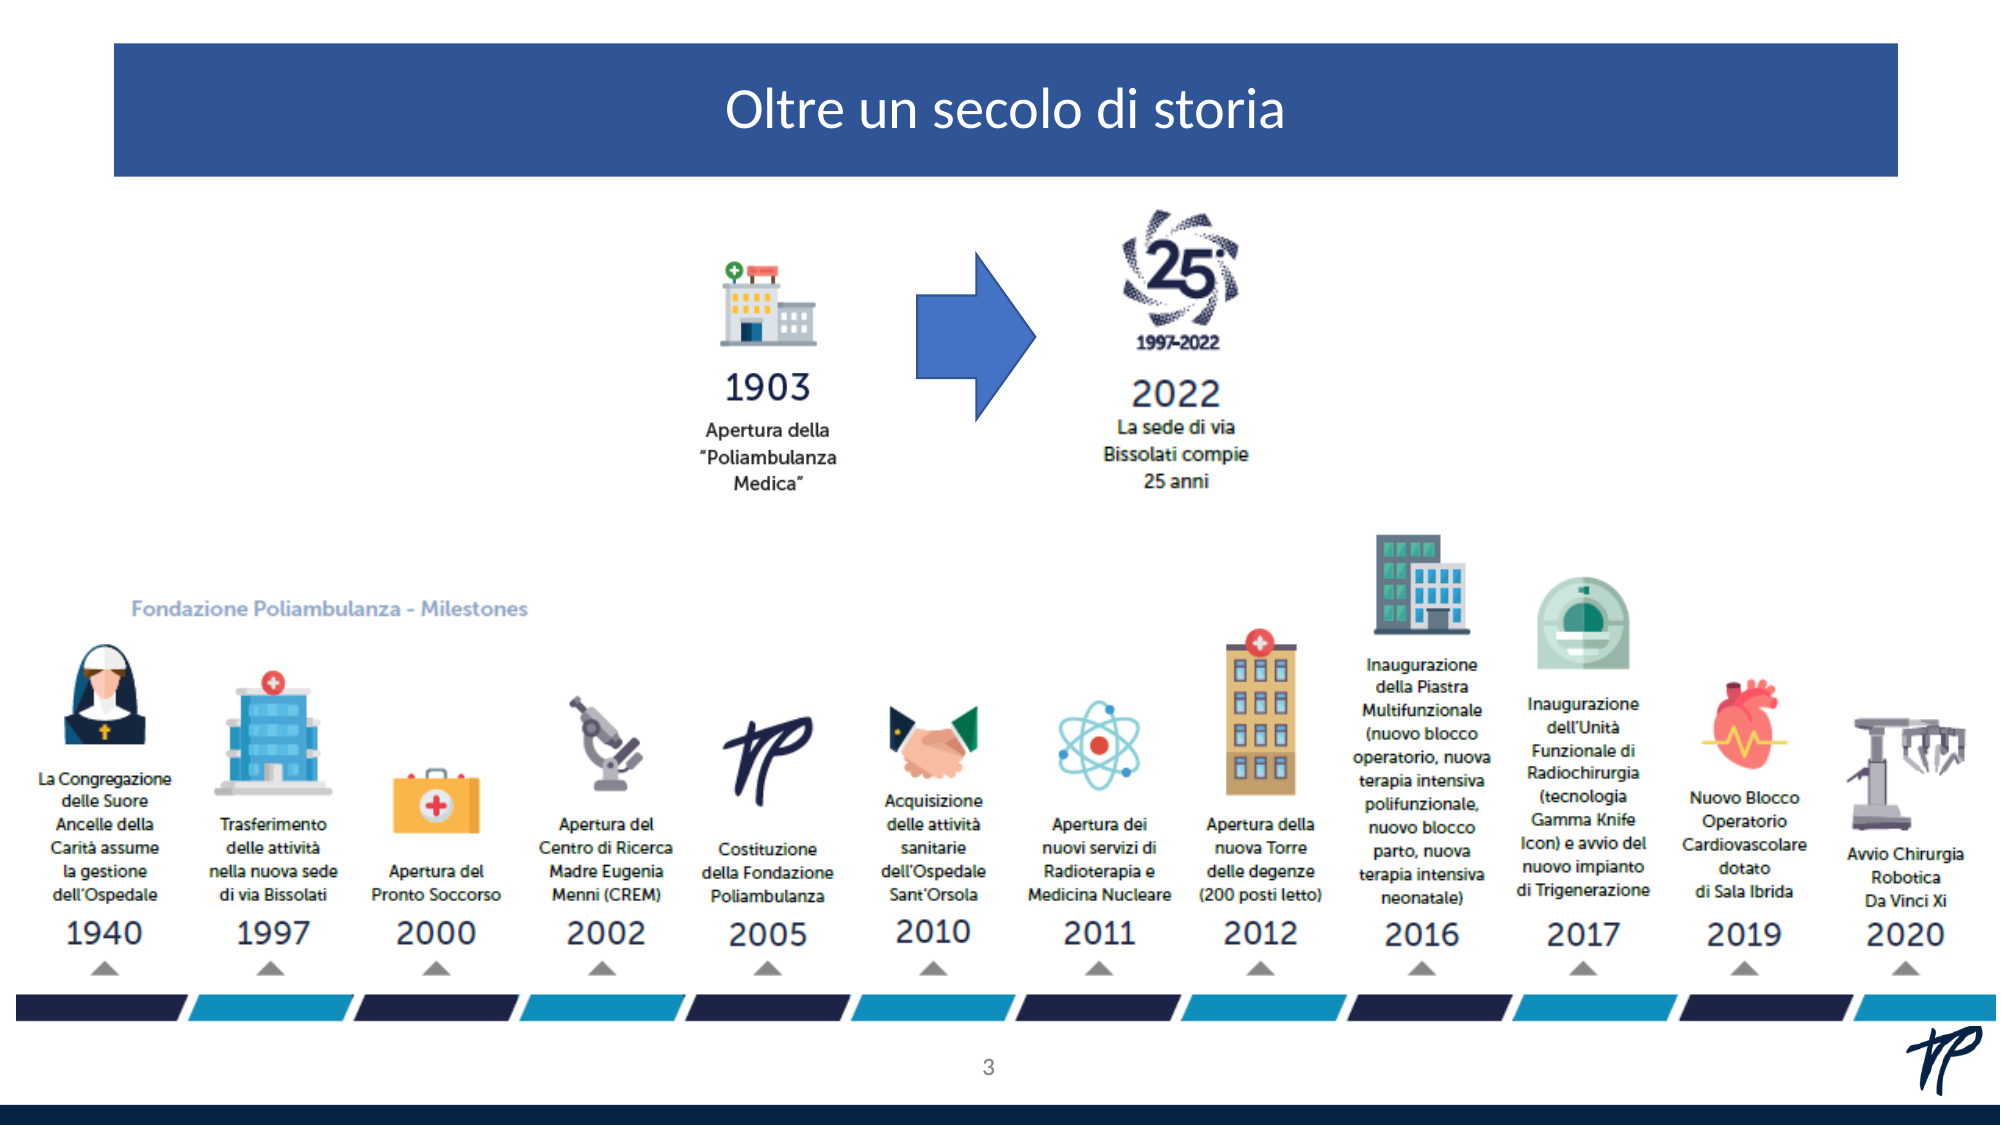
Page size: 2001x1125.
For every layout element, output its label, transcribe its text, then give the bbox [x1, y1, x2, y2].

picture [16, 247, 1996, 1104]
title Oltre un secolo di storia [114, 43, 1898, 177]
text_box [916, 250, 1037, 423]
picture [1059, 202, 1298, 503]
